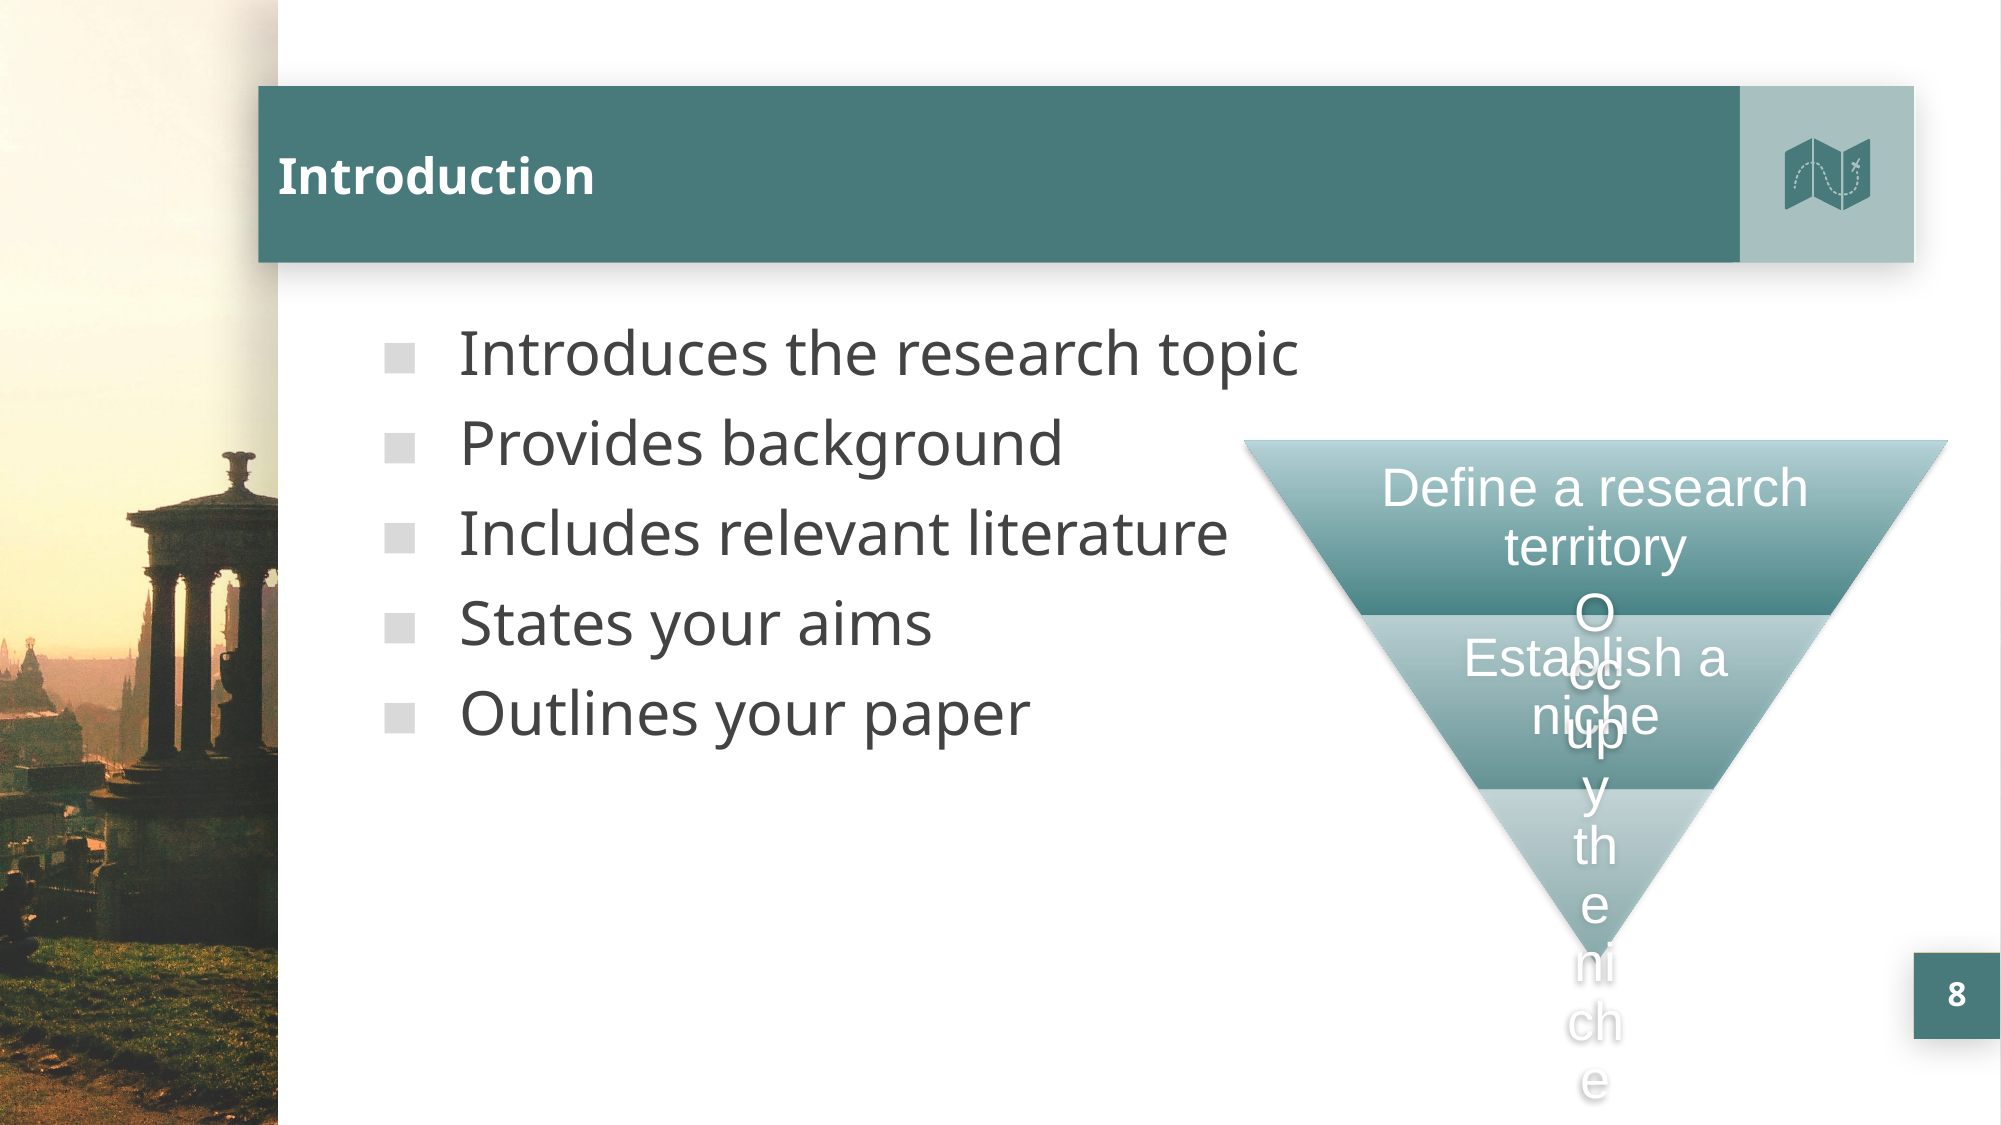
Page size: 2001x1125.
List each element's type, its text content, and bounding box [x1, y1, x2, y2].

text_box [1784, 137, 1871, 211]
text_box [1244, 440, 1948, 964]
picture [0, 0, 278, 1125]
title Introduction [258, 86, 1733, 263]
slide_number 8 [1914, 952, 2000, 1039]
list Introduces the research topic Provides background Includes relevant literature States your aims Outlines your paper [344, 299, 1914, 1039]
